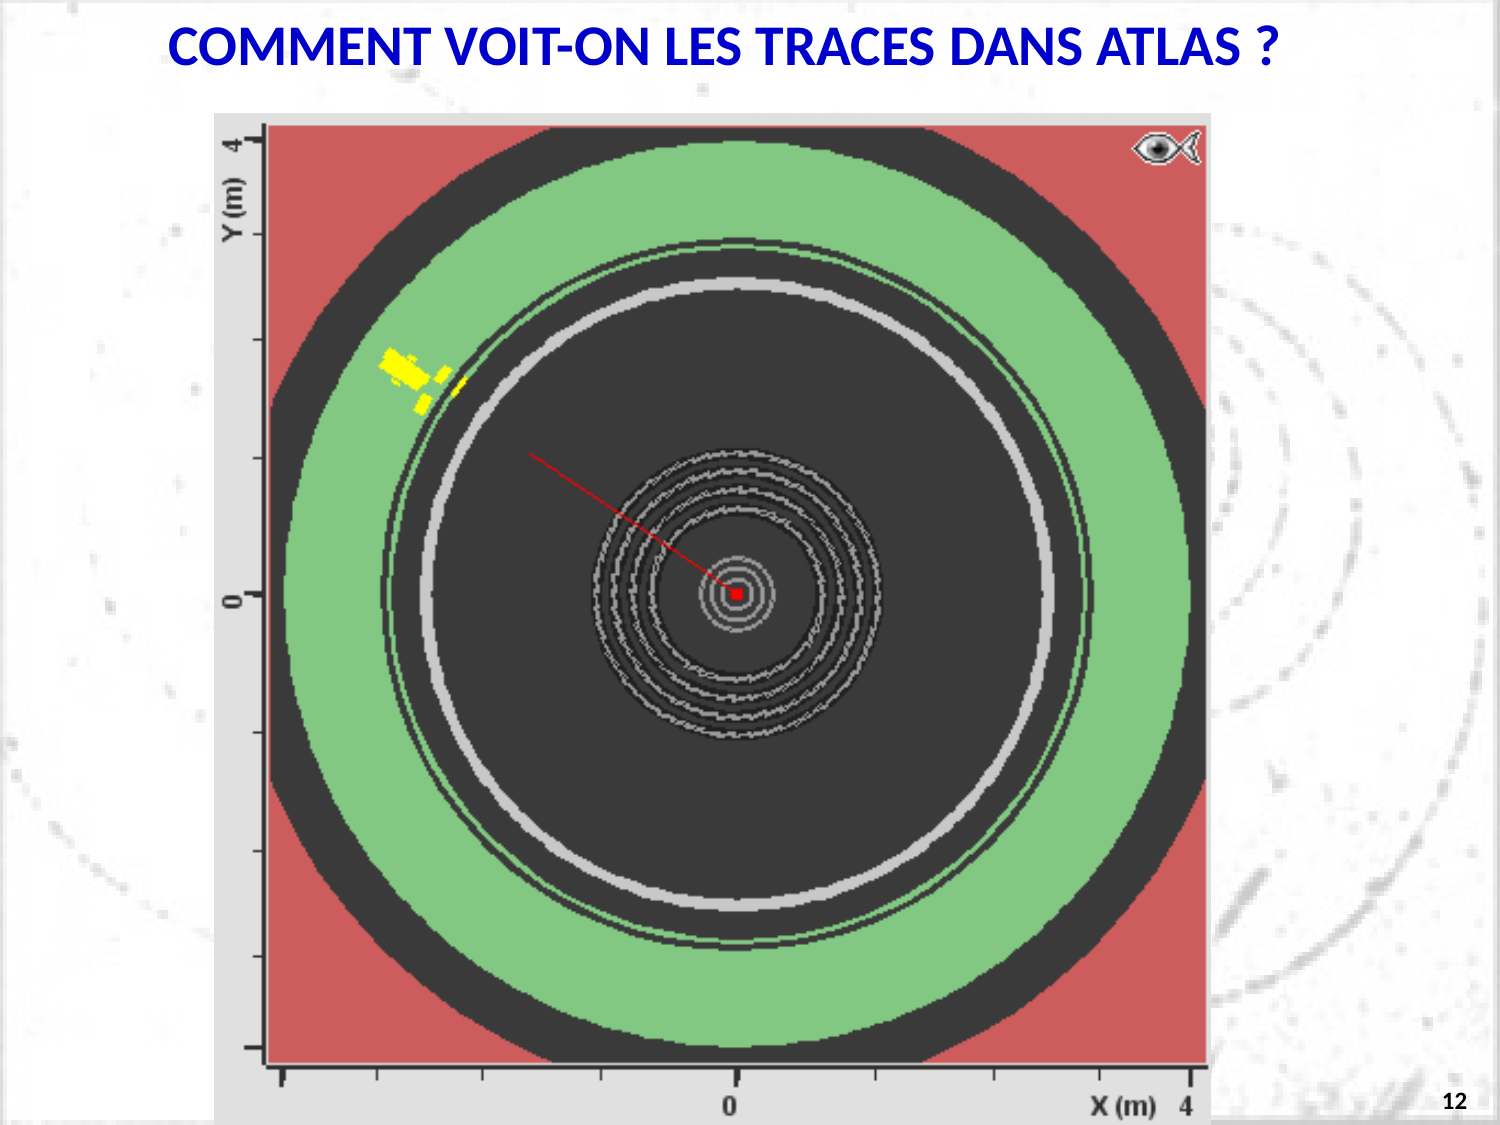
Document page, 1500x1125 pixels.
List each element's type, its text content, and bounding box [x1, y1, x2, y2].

title Comment voit-on les traces dans ATLAS ? [37, 0, 1413, 86]
slide_number 12 [1215, 1069, 1483, 1125]
picture [214, 113, 1211, 1125]
